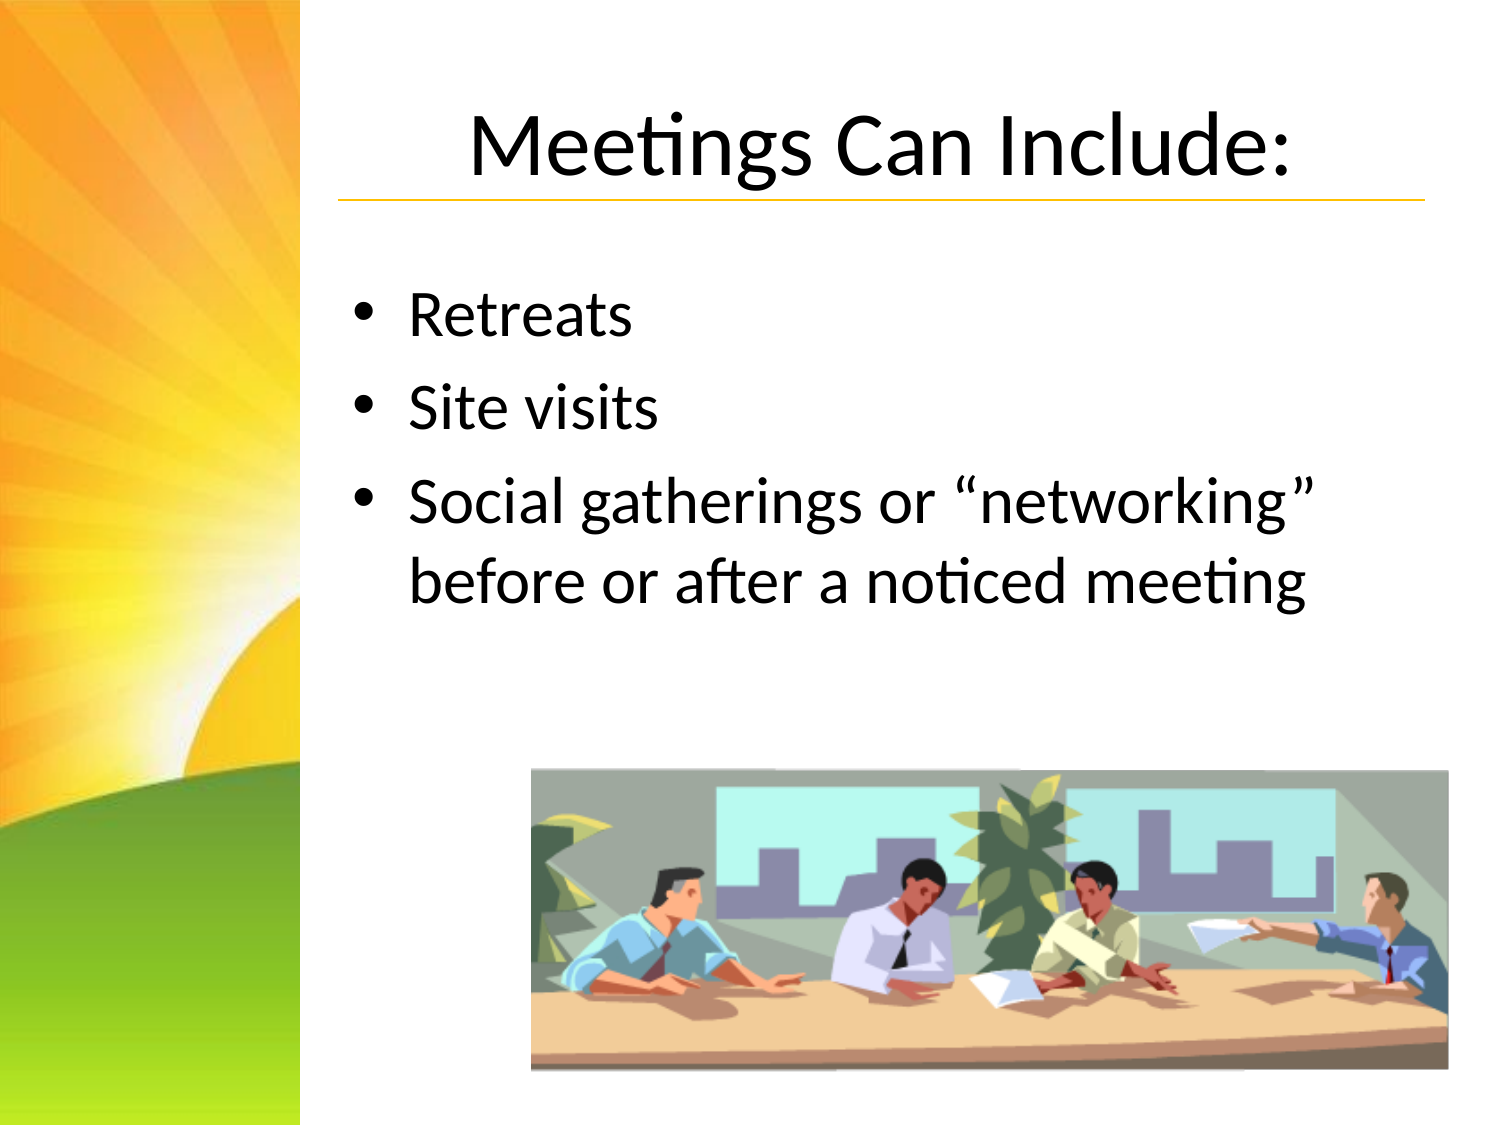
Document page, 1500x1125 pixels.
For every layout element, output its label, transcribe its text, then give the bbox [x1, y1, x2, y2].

list Retreats Site visits Social gatherings or “networking” before or after a noticed meeting [337, 262, 1425, 1005]
title Meetings Can Include: [337, 45, 1425, 233]
picture [531, 762, 1454, 1076]
